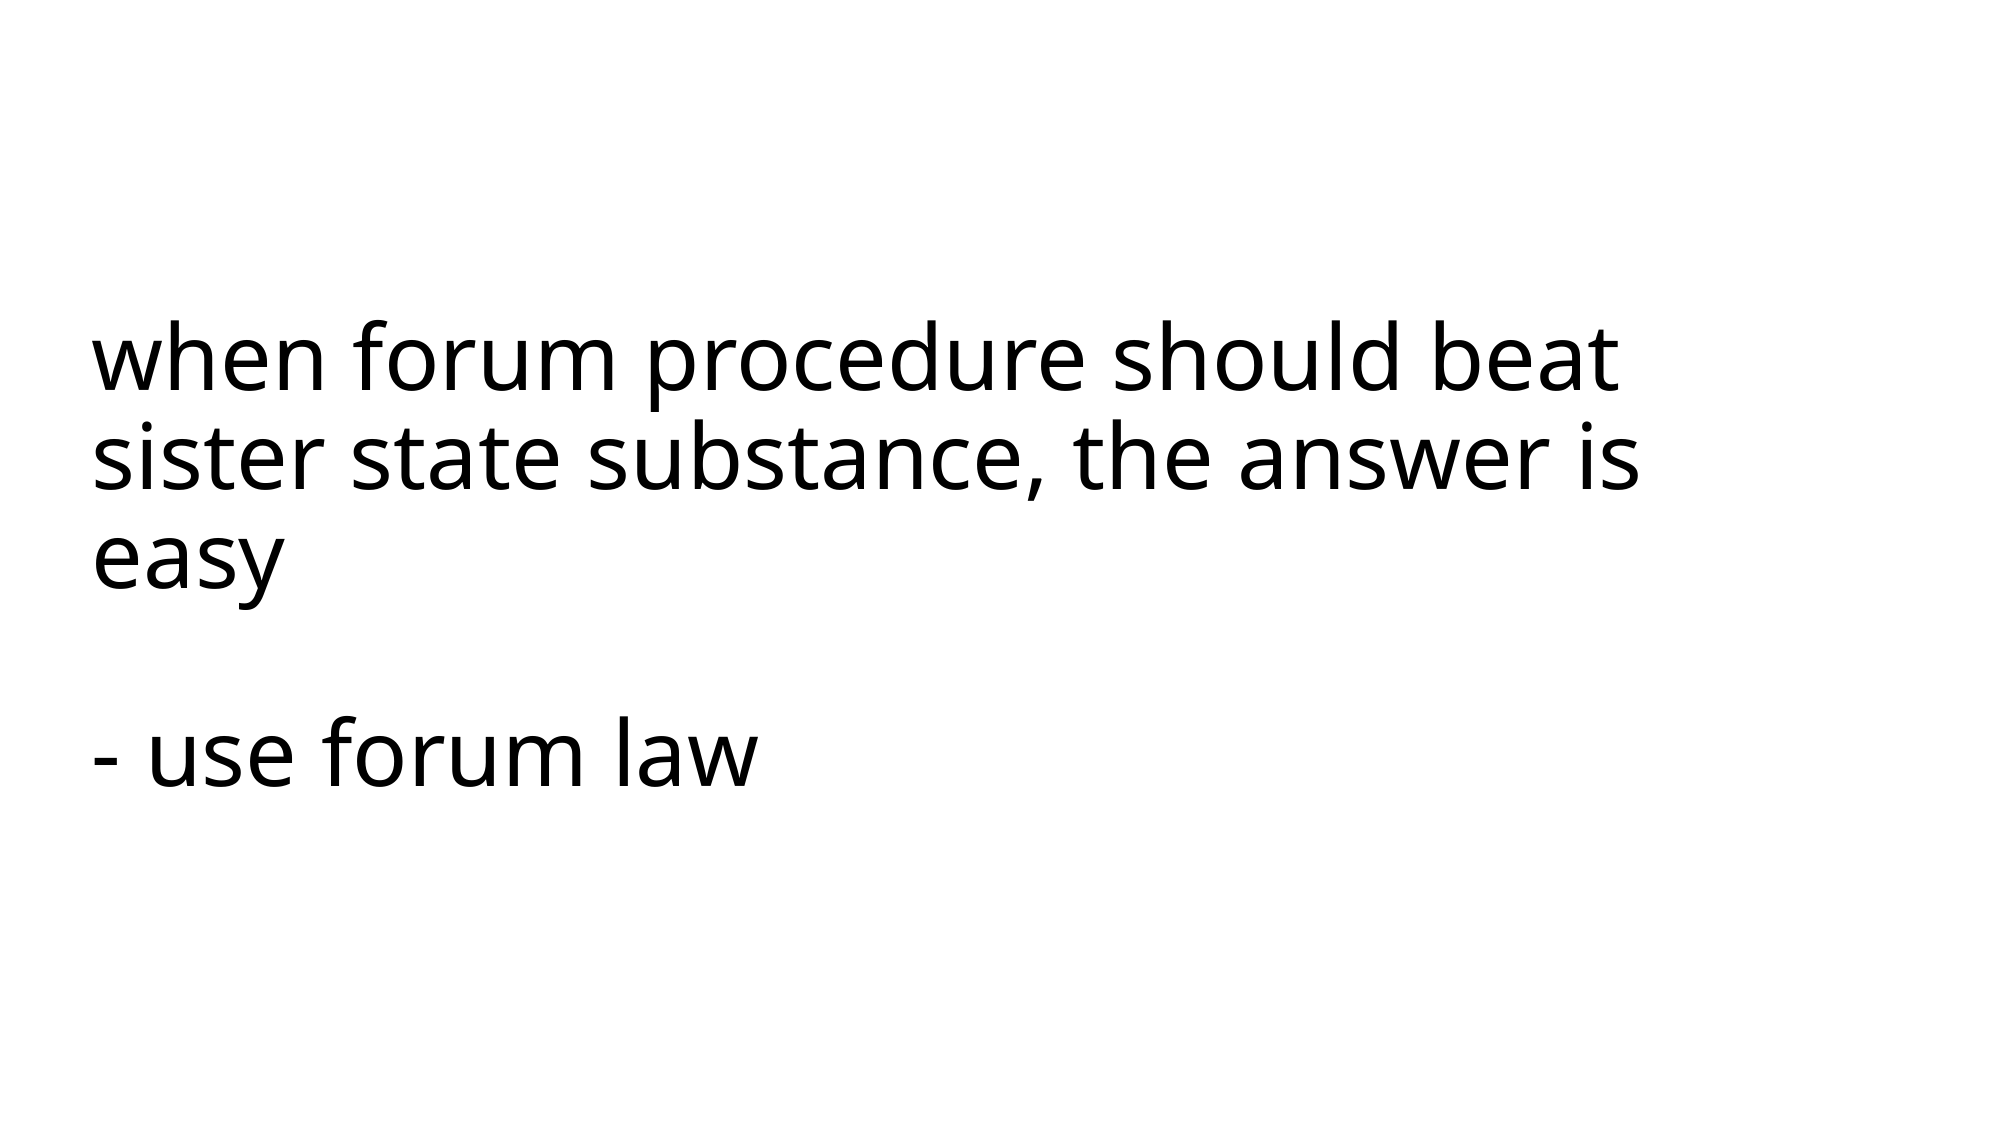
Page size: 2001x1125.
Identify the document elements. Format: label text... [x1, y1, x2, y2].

title when forum procedure should beat sister state substance, the answer is easy - use forum law [76, 59, 1863, 1058]
